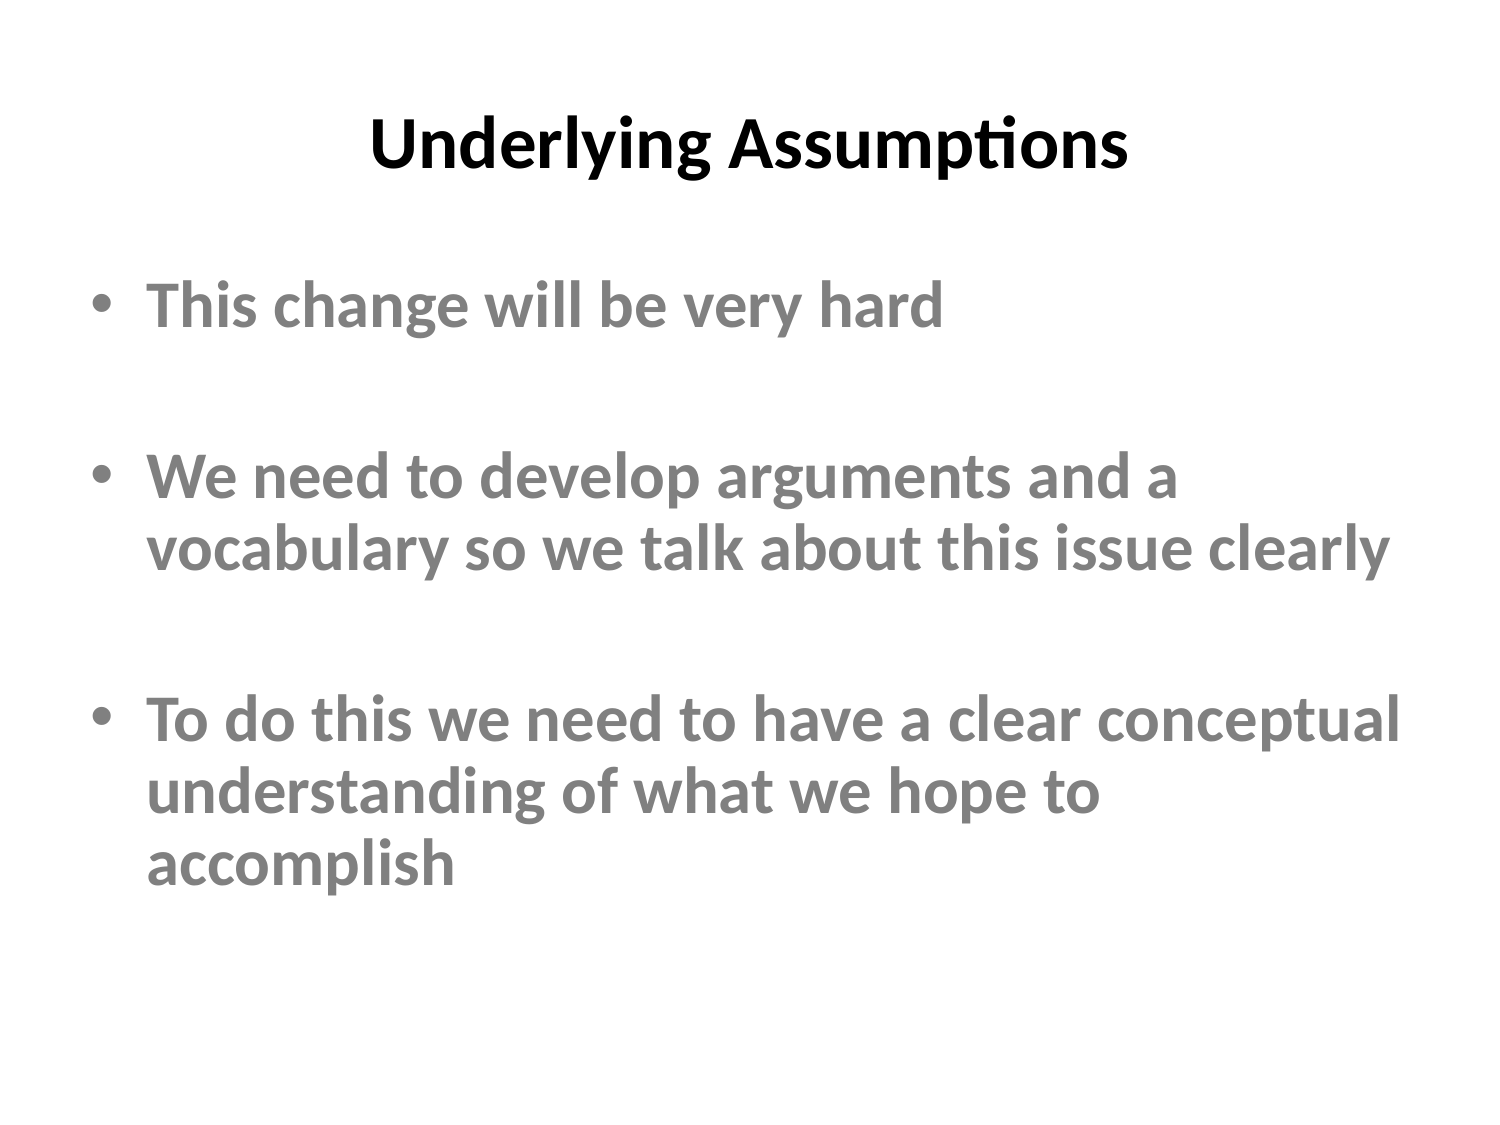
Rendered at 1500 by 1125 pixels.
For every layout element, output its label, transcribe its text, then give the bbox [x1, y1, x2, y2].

list This change will be very hard We need to develop arguments and a vocabulary so we talk about this issue clearly To do this we need to have a clear conceptual understanding of what we hope to accomplish [75, 262, 1425, 1005]
title Underlying Assumptions [75, 45, 1425, 233]
